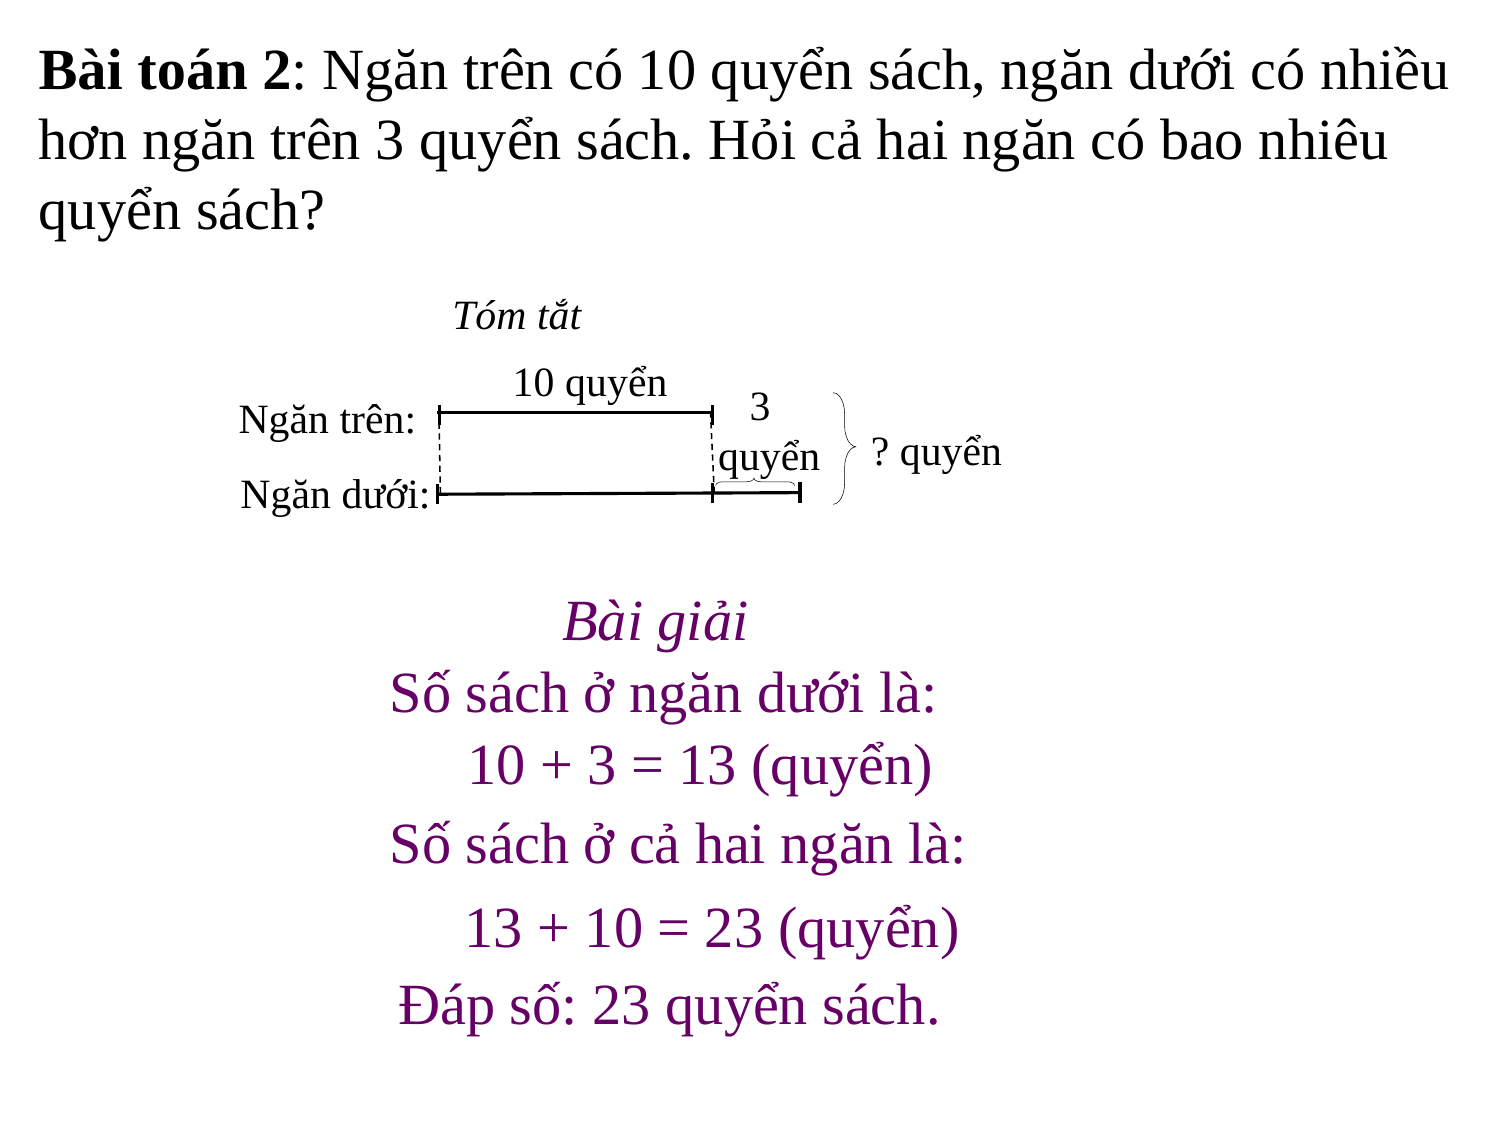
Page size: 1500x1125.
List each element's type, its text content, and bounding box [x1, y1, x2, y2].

text_box 3 quyển [703, 370, 838, 486]
text_box Số sách ở ngăn dưới là: [374, 646, 1041, 731]
text_box 10 + 3 = 13 (quyển) [452, 731, 999, 798]
text_box Ngăn dưới: [225, 434, 455, 592]
text_box ? quyển [856, 416, 1041, 482]
text_box Bài giải [547, 575, 788, 646]
text_box [833, 394, 857, 505]
text_box Đáp số: 23 quyển sách. [350, 950, 1005, 1026]
text_box Tóm tắt [437, 280, 702, 345]
text_box [715, 478, 795, 486]
text_box Ngăn trên: [223, 359, 453, 449]
text_box Bài toán 2: Ngăn trên có 10 quyển sách, ngăn dưới có nhiều hơn ngăn trên 3 quyển sách. Hỏi cả hai ngăn có bao nhiêu quyển sách? [24, 23, 1500, 249]
text_box 10 quyển [497, 346, 713, 411]
text_box Số sách ở cả hai ngăn là: [374, 798, 1041, 883]
text_box 13 + 10 = 23 (quyển) [449, 881, 994, 974]
